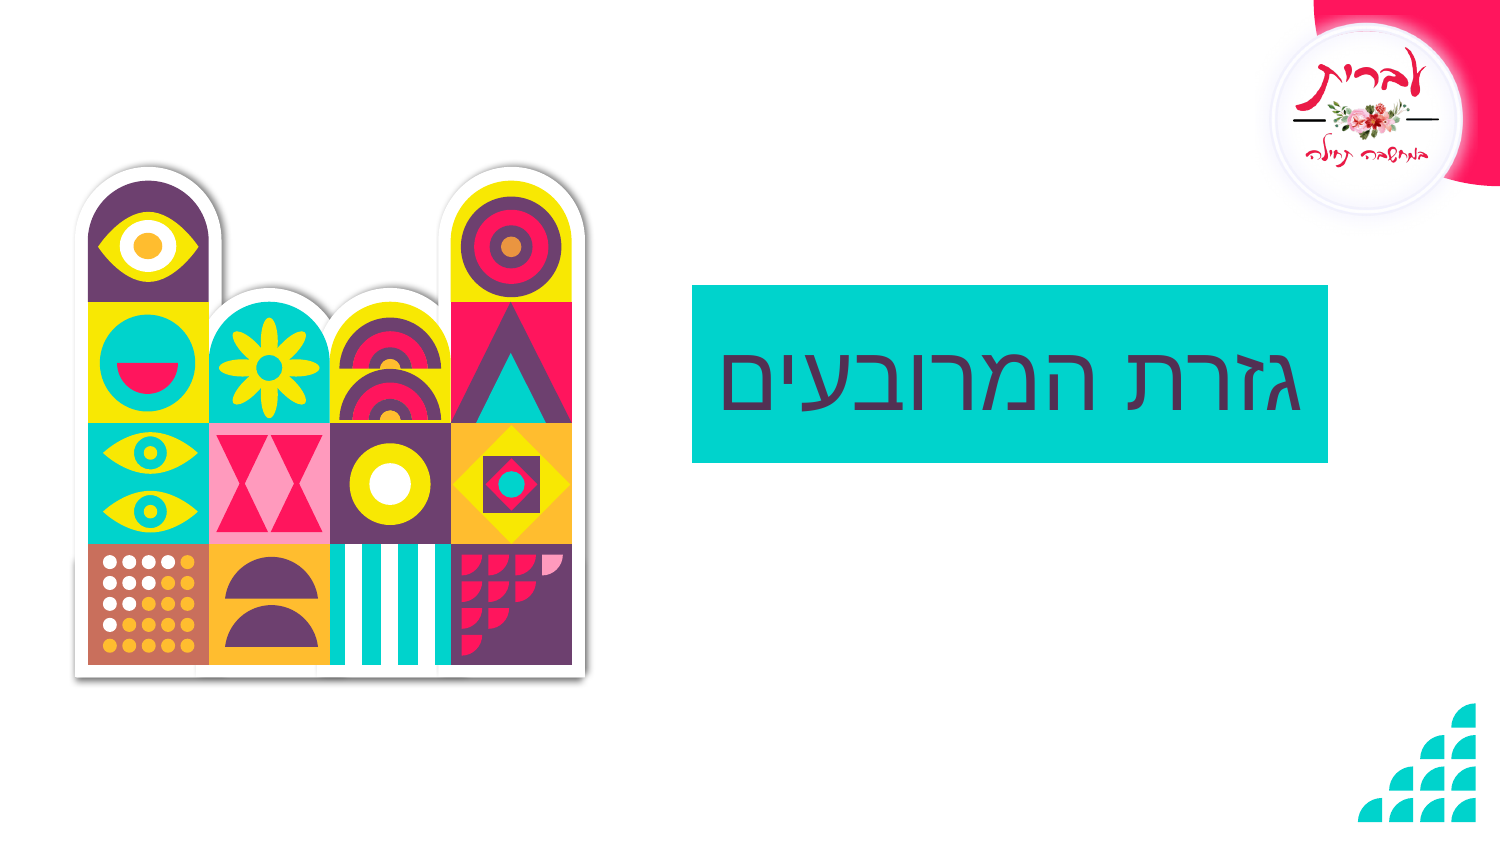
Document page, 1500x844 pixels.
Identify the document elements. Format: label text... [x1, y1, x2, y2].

picture [1255, 14, 1478, 237]
subtitle גזרת המרובעים [691, 283, 1330, 465]
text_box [74, 166, 586, 678]
